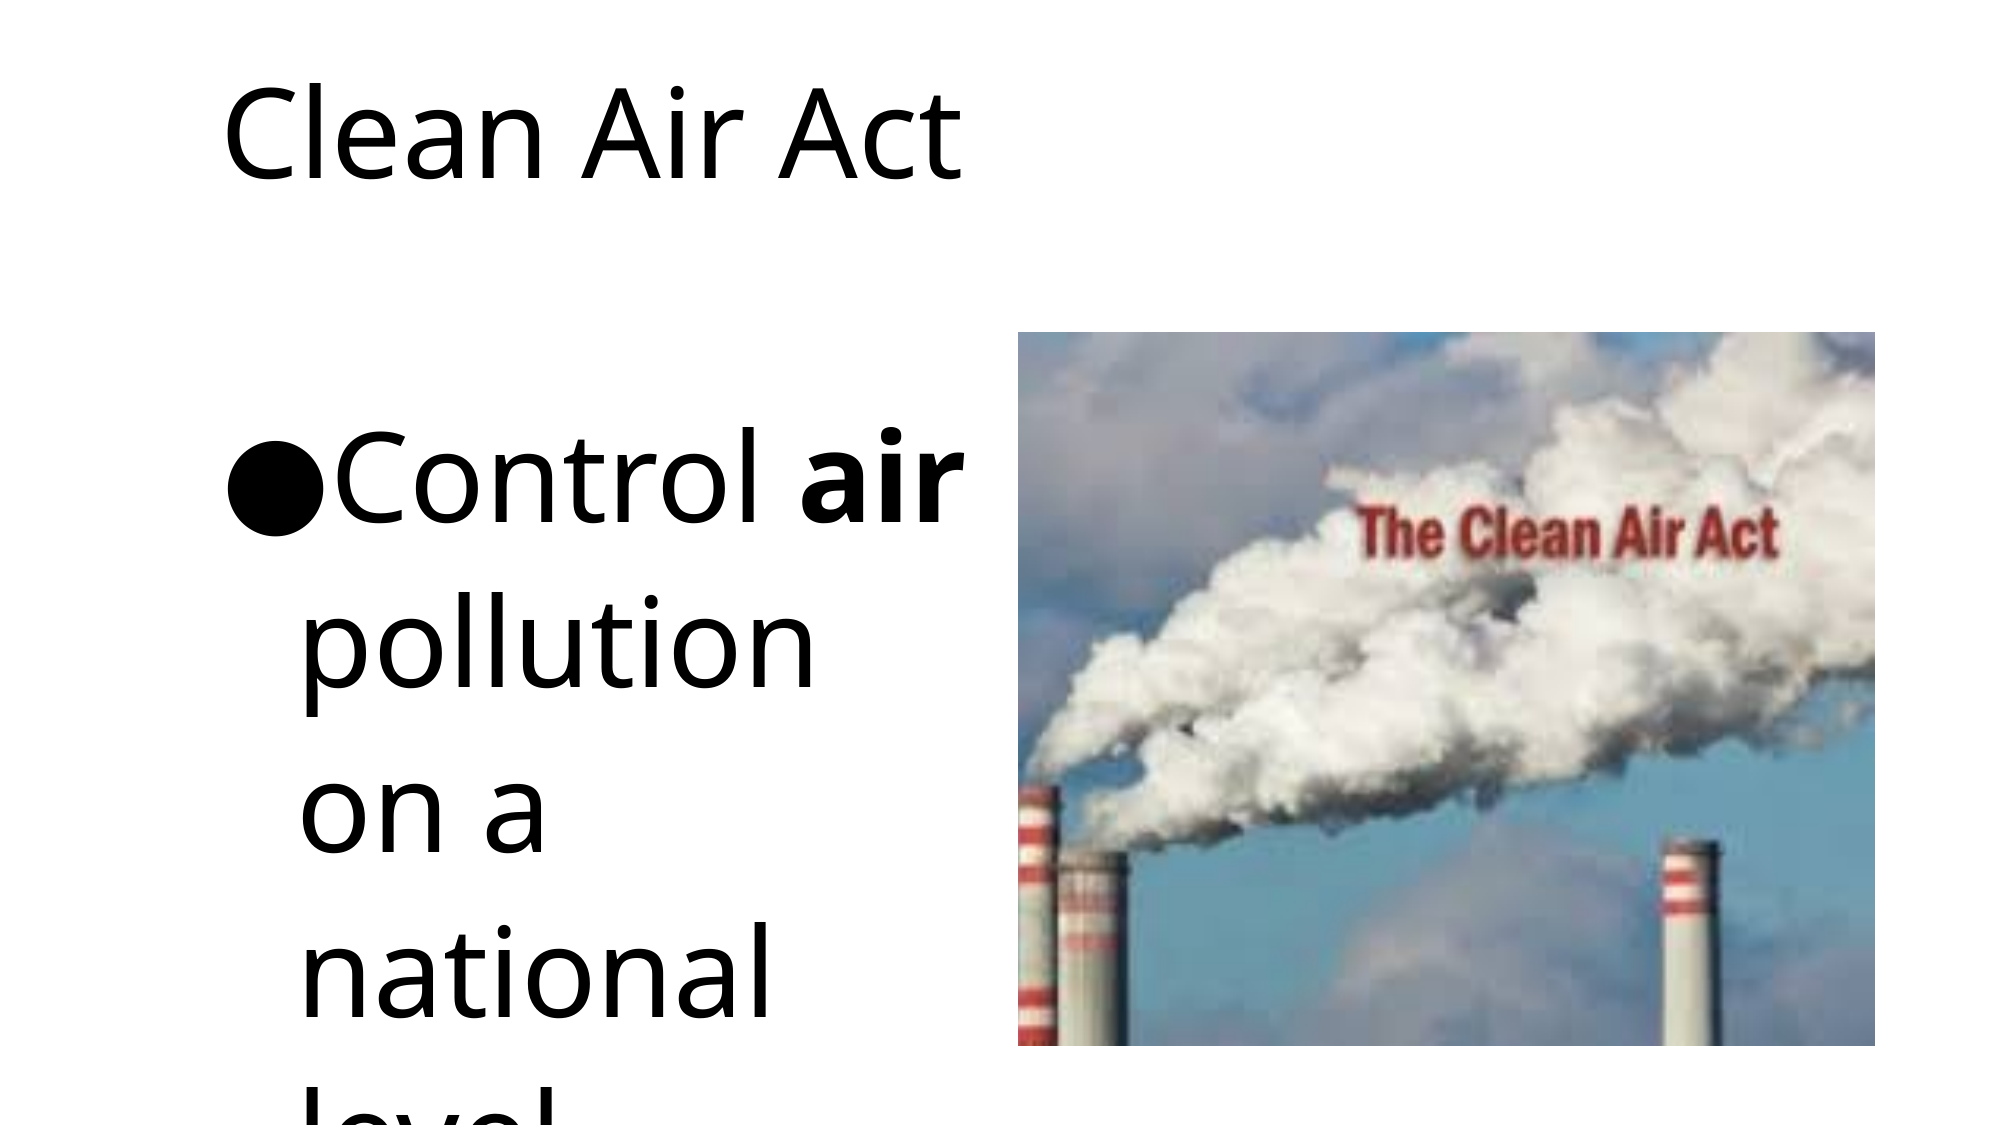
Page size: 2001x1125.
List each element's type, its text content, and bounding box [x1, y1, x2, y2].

title Clean Air Act [205, 62, 1875, 308]
list Control air pollution on a national level [206, 375, 994, 969]
picture [1018, 332, 1876, 1046]
